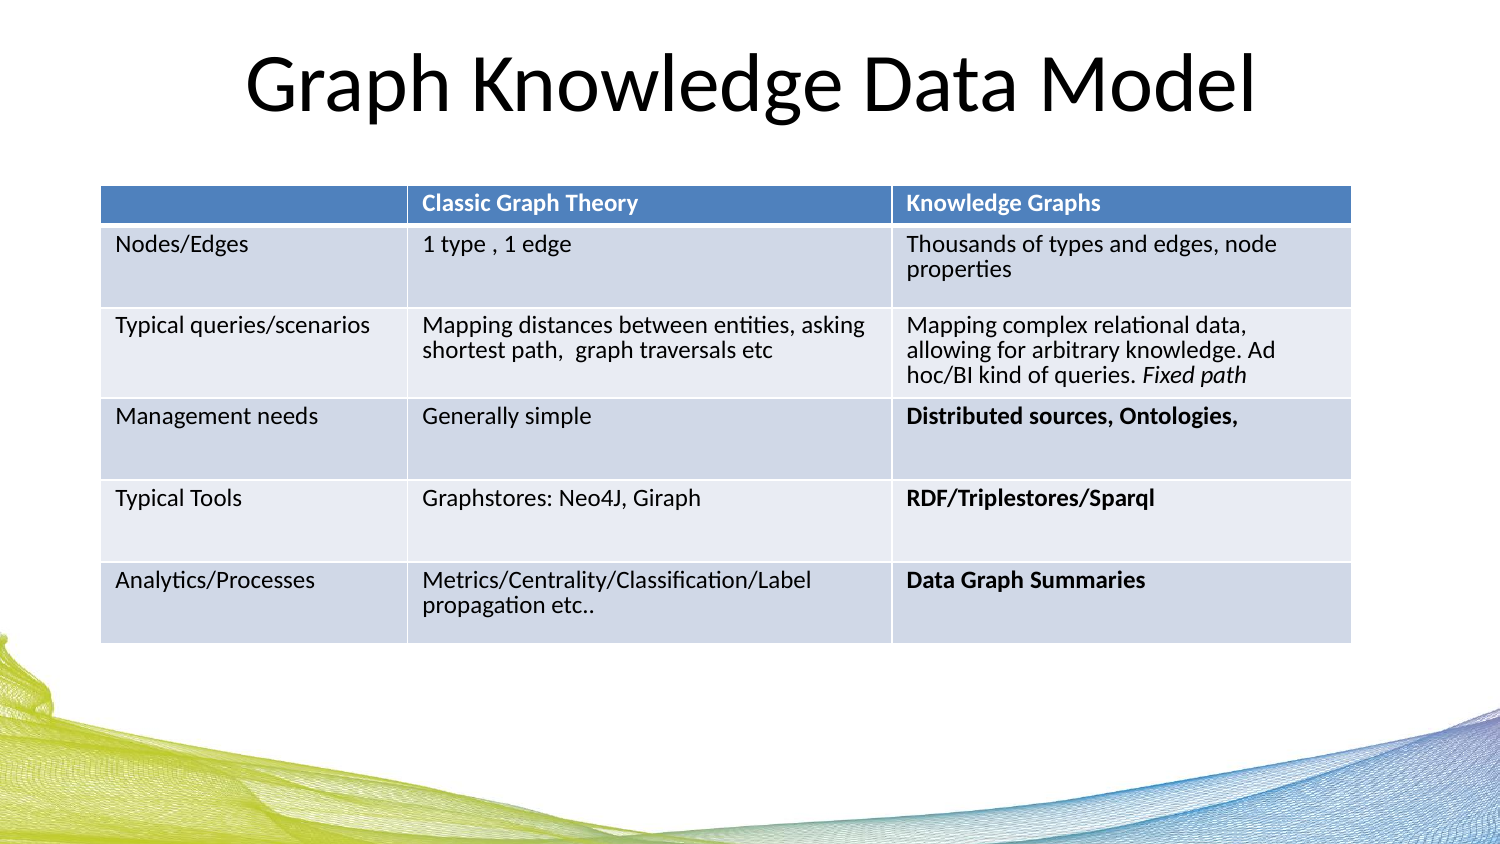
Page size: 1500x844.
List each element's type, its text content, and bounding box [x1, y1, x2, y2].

title Graph Knowledge Data Model [76, 20, 1427, 161]
table_cell 1 type , 1 edge [408, 228, 891, 307]
table_cell Typical Tools [101, 481, 407, 561]
table_cell Thousands of types and edges, node properties [893, 228, 1351, 307]
table_cell Nodes/Edges [101, 228, 407, 307]
table_header Classic Graph Theory [408, 186, 891, 223]
table_cell Analytics/Processes [101, 563, 407, 643]
table_cell Mapping distances between entities, asking shortest path, graph traversals etc [408, 309, 891, 397]
table_cell Graphstores: Neo4J, Giraph [408, 481, 891, 561]
table_cell Mapping complex relational data, allowing for arbitrary knowledge. Ad hoc/BI kind of queries. Fixed path [893, 309, 1351, 397]
table_header Knowledge Graphs [893, 186, 1351, 223]
table_cell Metrics/Centrality/Classification/Label propagation etc.. [408, 563, 891, 643]
table_cell Data Graph Summaries [893, 563, 1351, 643]
table_cell Distributed sources, Ontologies, [893, 399, 1351, 479]
table_cell RDF/Triplestores/Sparql [893, 481, 1351, 561]
table_header [101, 186, 407, 223]
table_cell Typical queries/scenarios [101, 309, 407, 397]
picture [0, 622, 1500, 844]
table_cell Generally simple [408, 399, 891, 479]
table_cell Management needs [101, 399, 407, 479]
